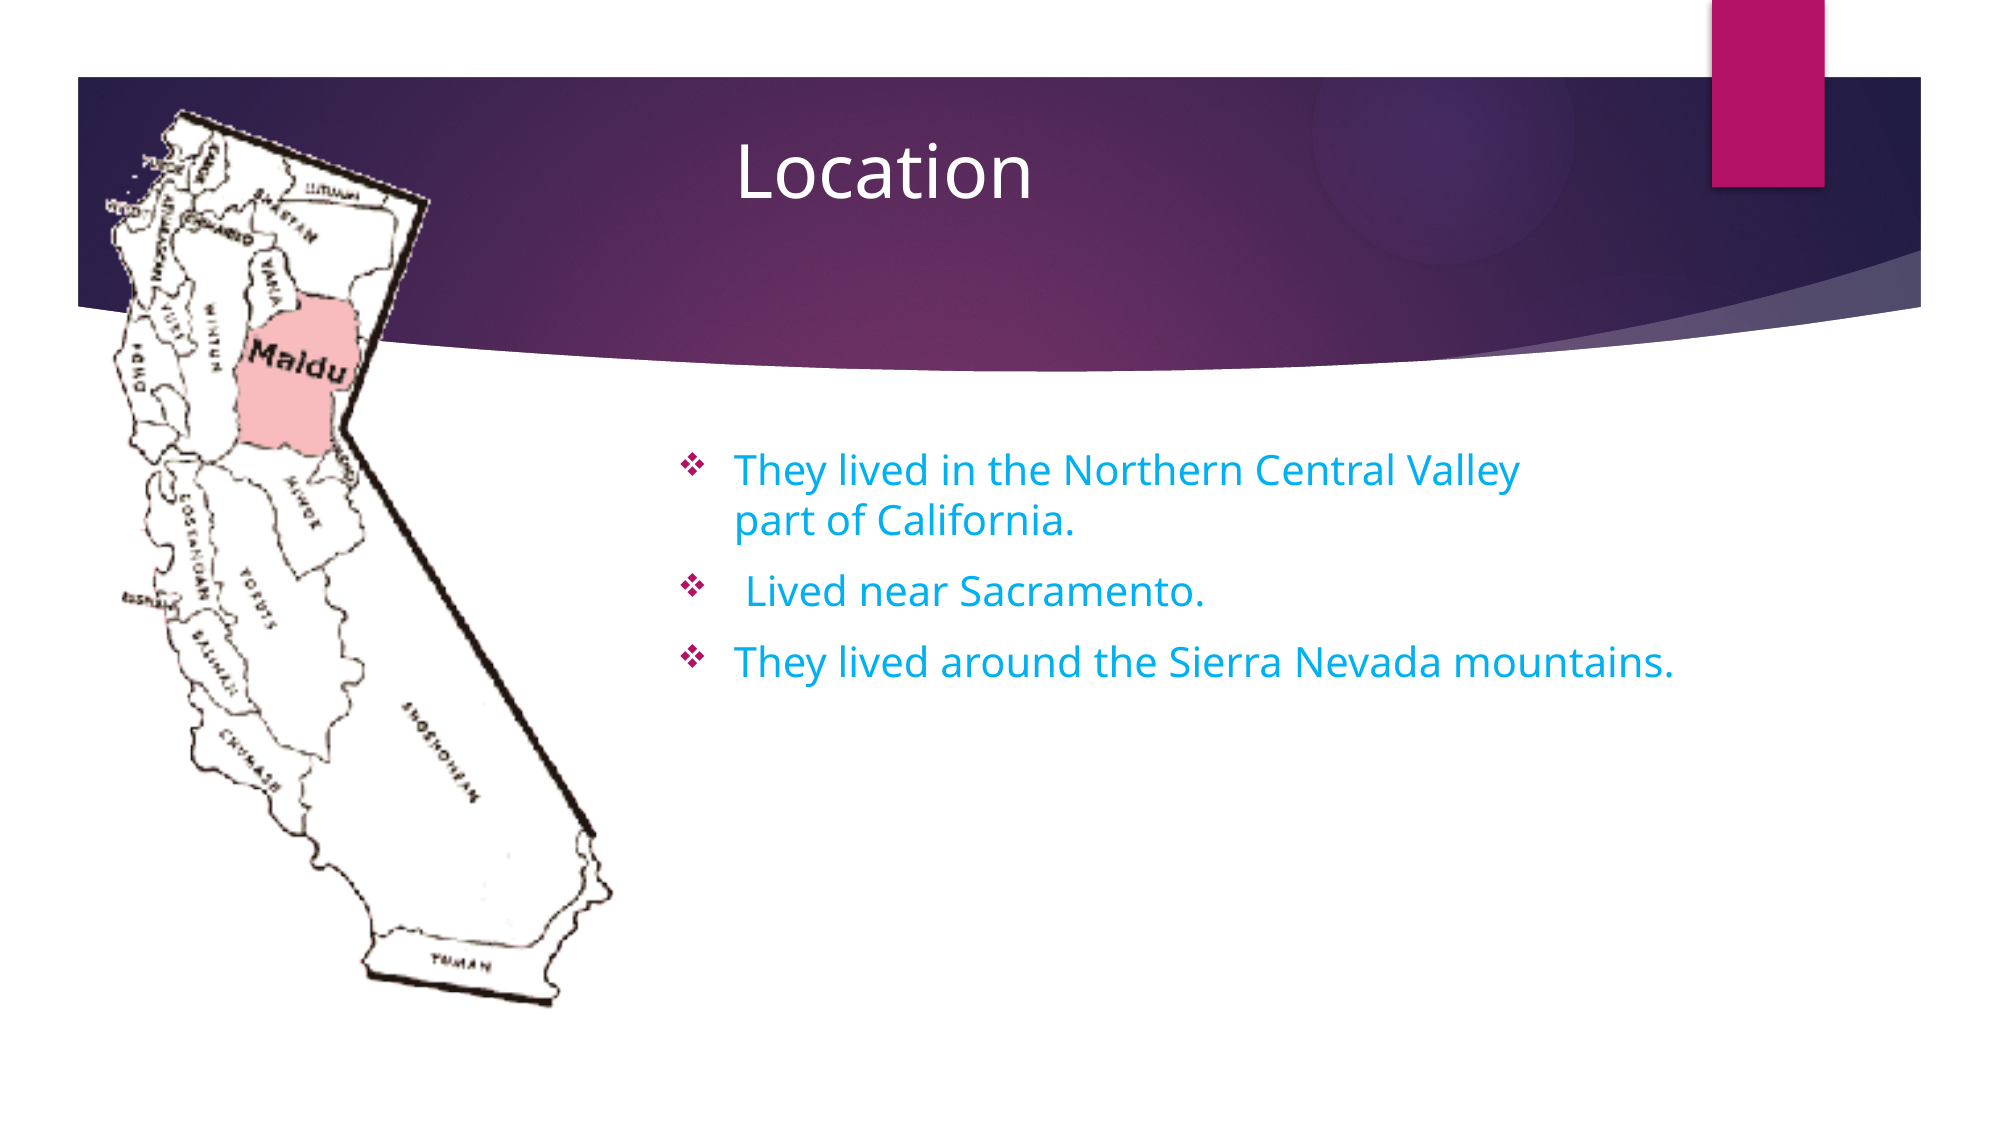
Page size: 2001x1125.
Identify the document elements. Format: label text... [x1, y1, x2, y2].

title Location [719, 59, 1895, 278]
picture [96, 105, 624, 1020]
list They lived in the Northern Central Valley part of California. Lived near Sacramento. They lived around the Sierra Nevada mountains. [662, 435, 1838, 1118]
